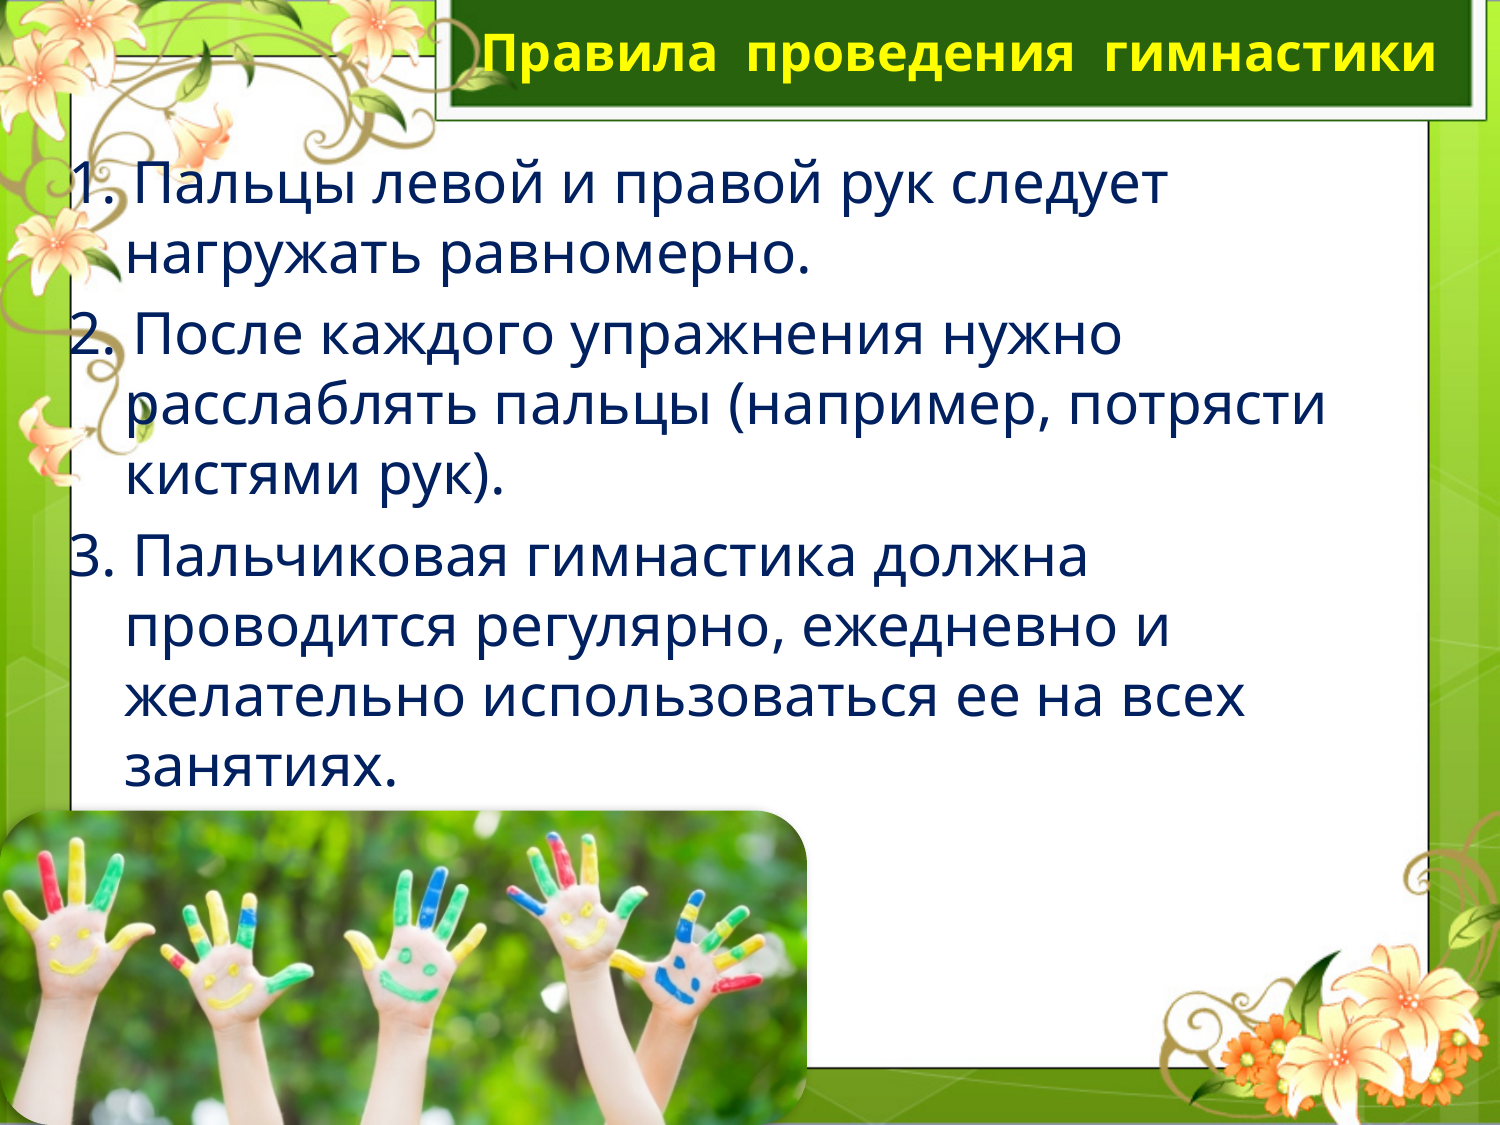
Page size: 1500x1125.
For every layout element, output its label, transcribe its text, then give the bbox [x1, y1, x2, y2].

picture [0, 0, 1500, 1125]
list 1. Пальцы левой и правой рук следует нагружать равномерно. 2. После каждого упражнения нужно расслаблять пальцы (например, потрясти кистями рук). 3. Пальчиковая гимнастика должна проводится регулярно, ежедневно и желательно использоваться ее на всех занятиях. [52, 136, 1436, 858]
title Правила проведения гимнастики [418, 0, 1500, 103]
